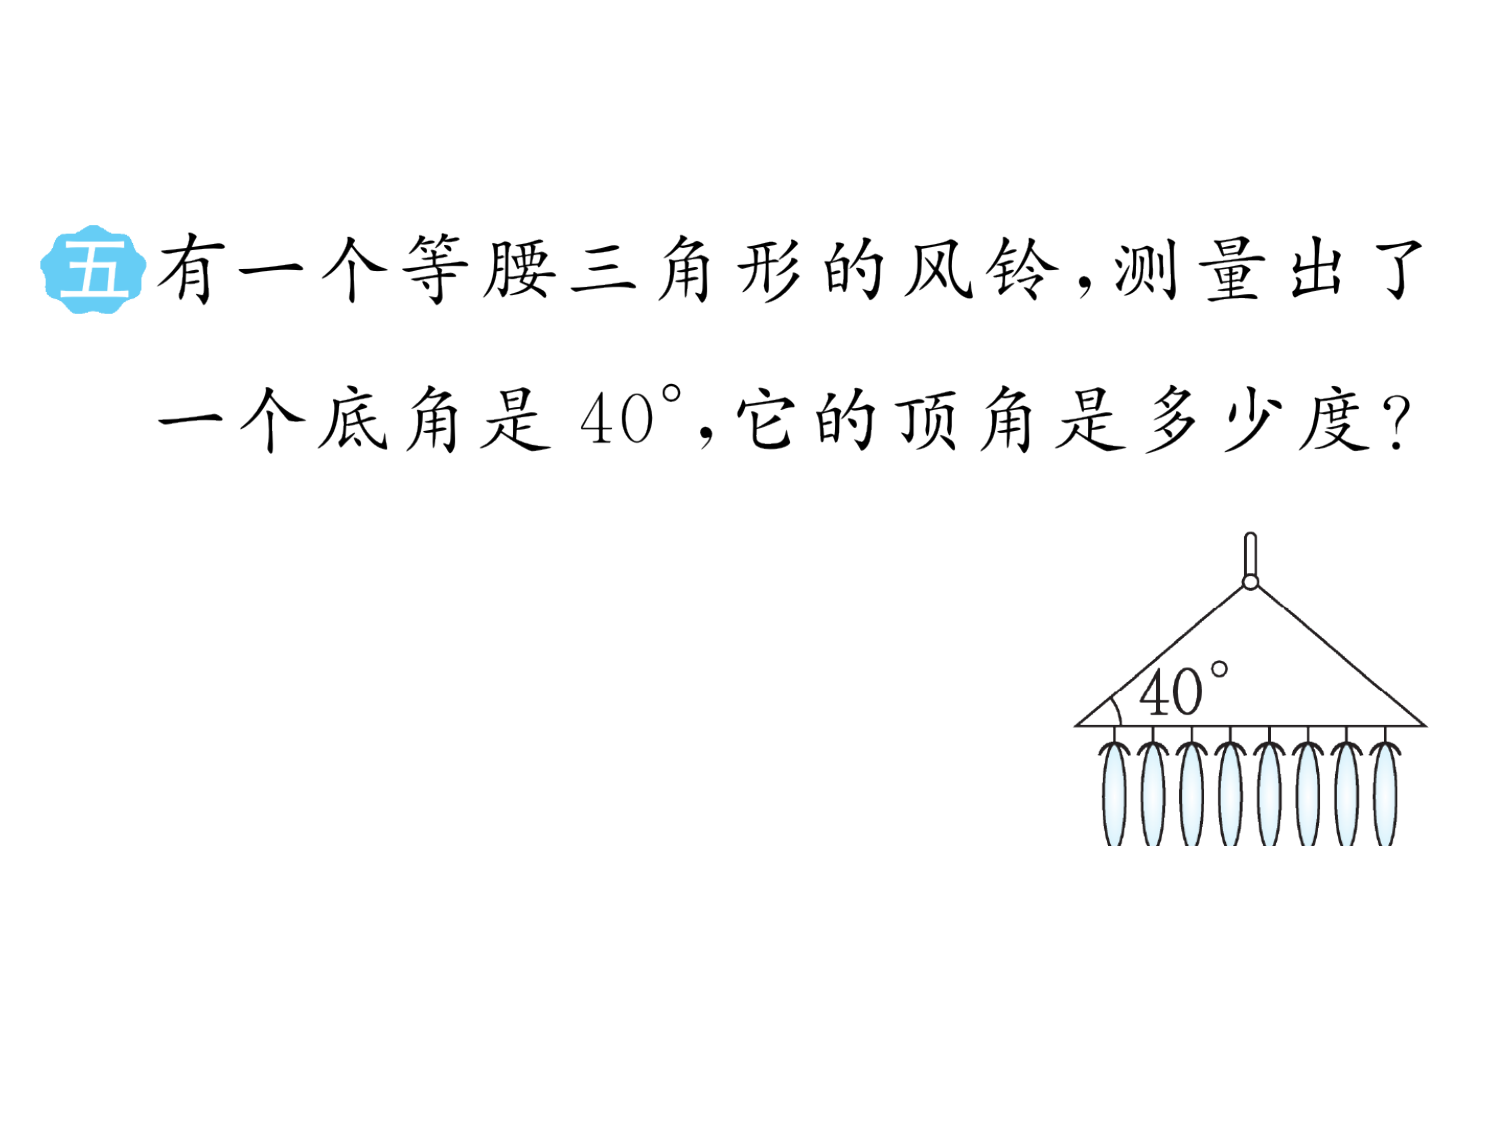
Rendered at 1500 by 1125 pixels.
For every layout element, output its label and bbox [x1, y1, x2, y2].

picture [35, 177, 1453, 847]
